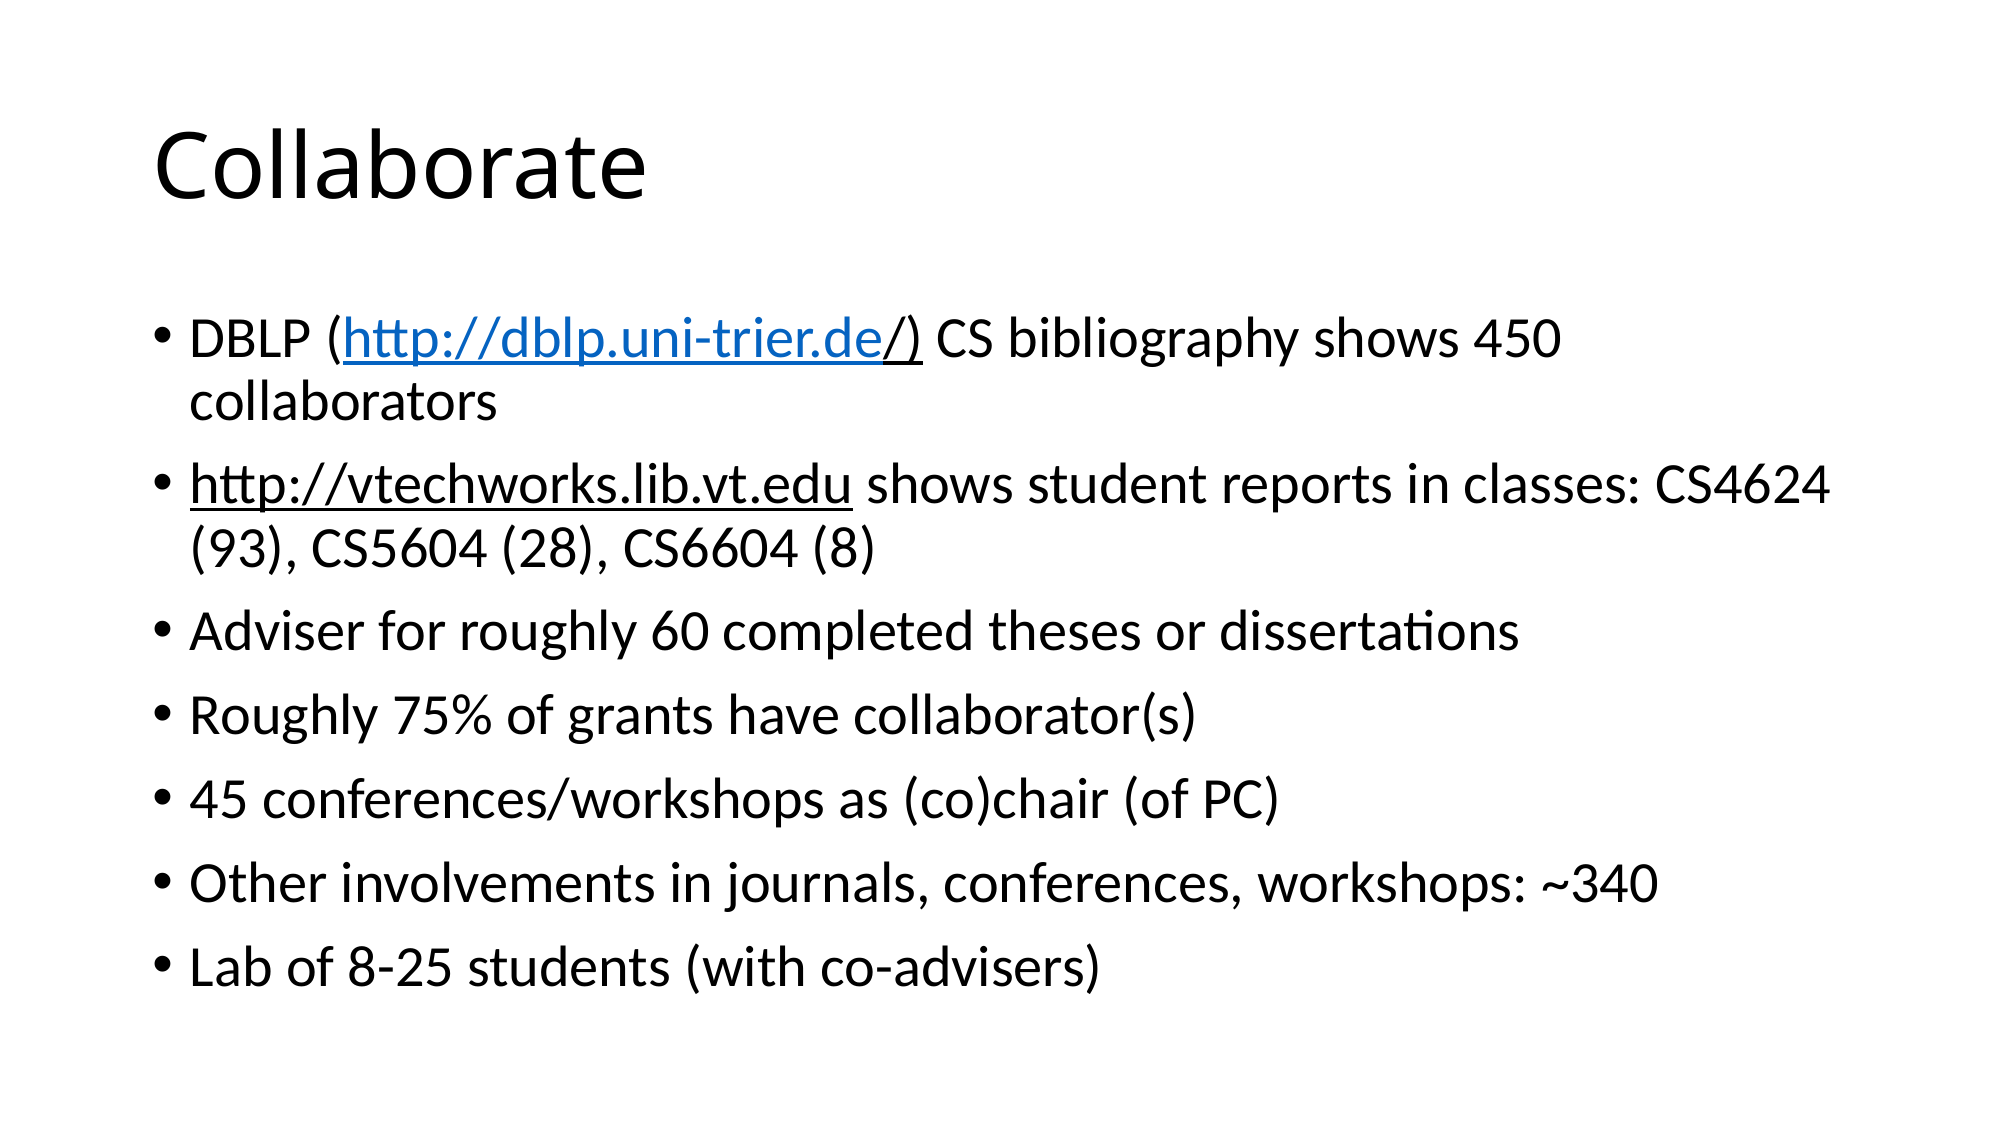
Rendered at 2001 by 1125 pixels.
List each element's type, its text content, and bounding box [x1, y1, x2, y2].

title Collaborate [137, 59, 1863, 278]
list DBLP (http://dblp.uni-trier.de/) CS bibliography shows 450 collaborators http://vtechworks.lib.vt.edu shows student reports in classes: CS4624 (93), CS5604 (28), CS6604 (8) Adviser for roughly 60 completed theses or dissertations Roughly 75% of grants have collaborator(s) 45 conferences/workshops as (co)chair (of PC) Other involvements in journals, conferences, workshops: ~340 Lab of 8-25 students (with co-advisers) [137, 299, 1863, 1014]
